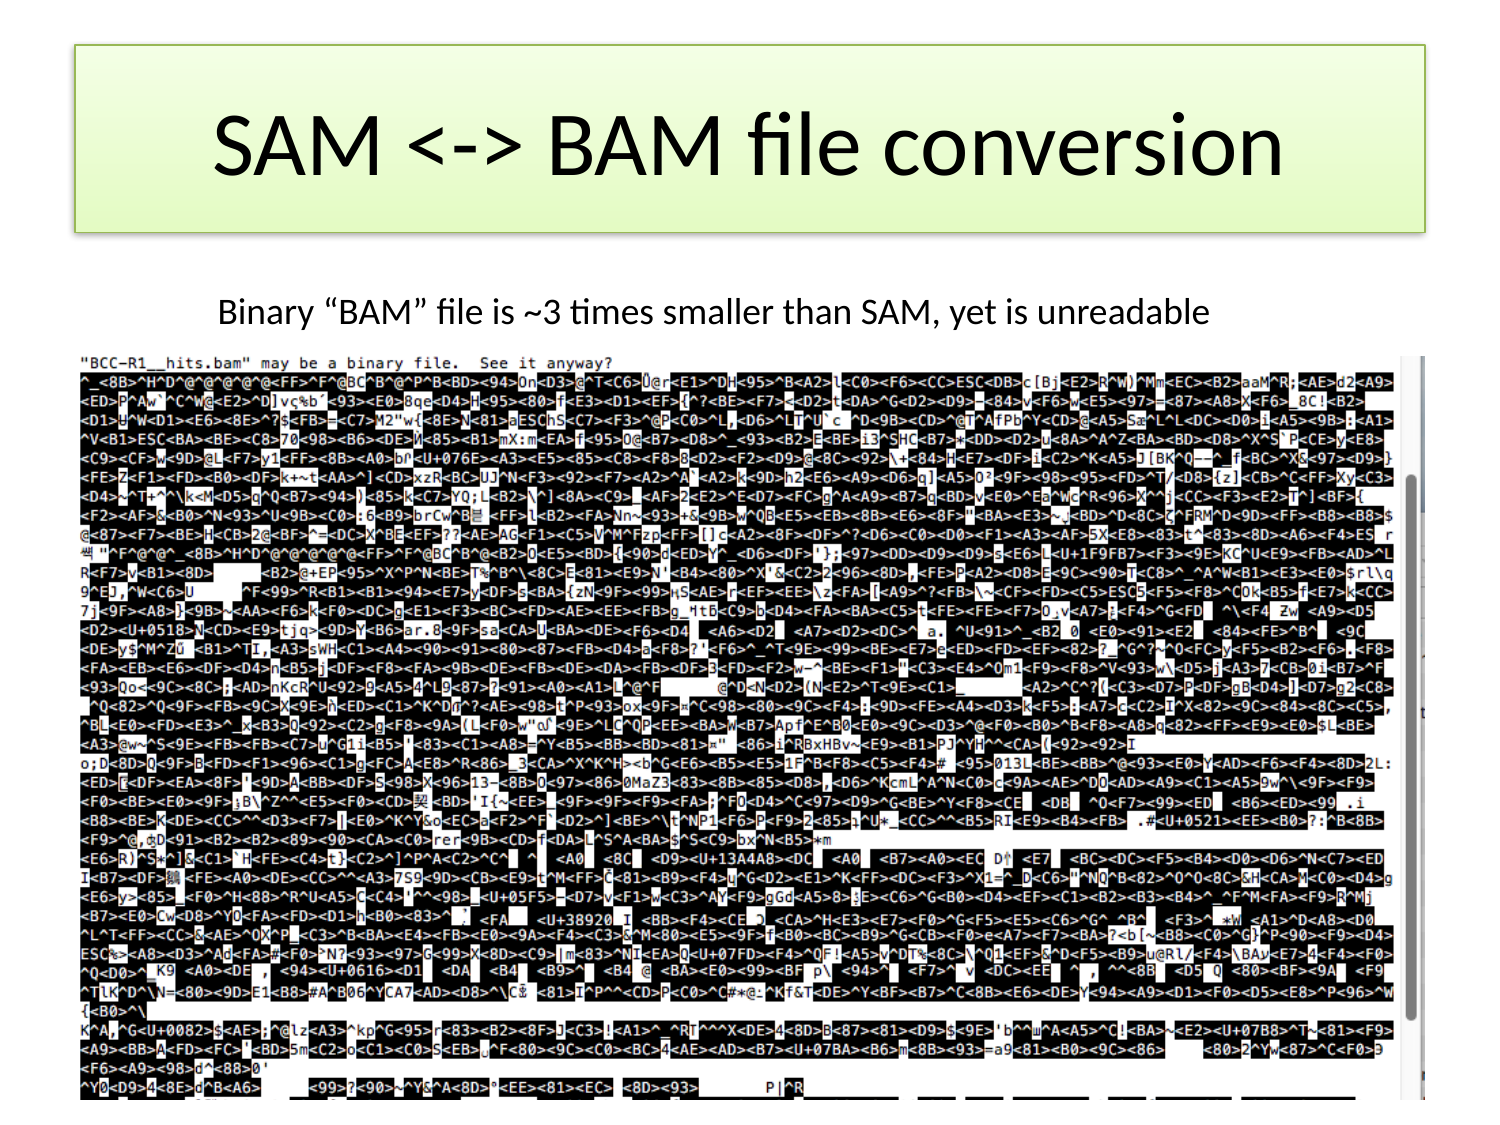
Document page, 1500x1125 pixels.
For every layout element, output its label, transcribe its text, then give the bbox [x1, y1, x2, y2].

title SAM <-> BAM file conversion [74, 44, 1426, 233]
text_box Binary “BAM” file is ~3 times smaller than SAM, yet is unreadable [202, 279, 1227, 340]
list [74, 356, 1426, 1100]
